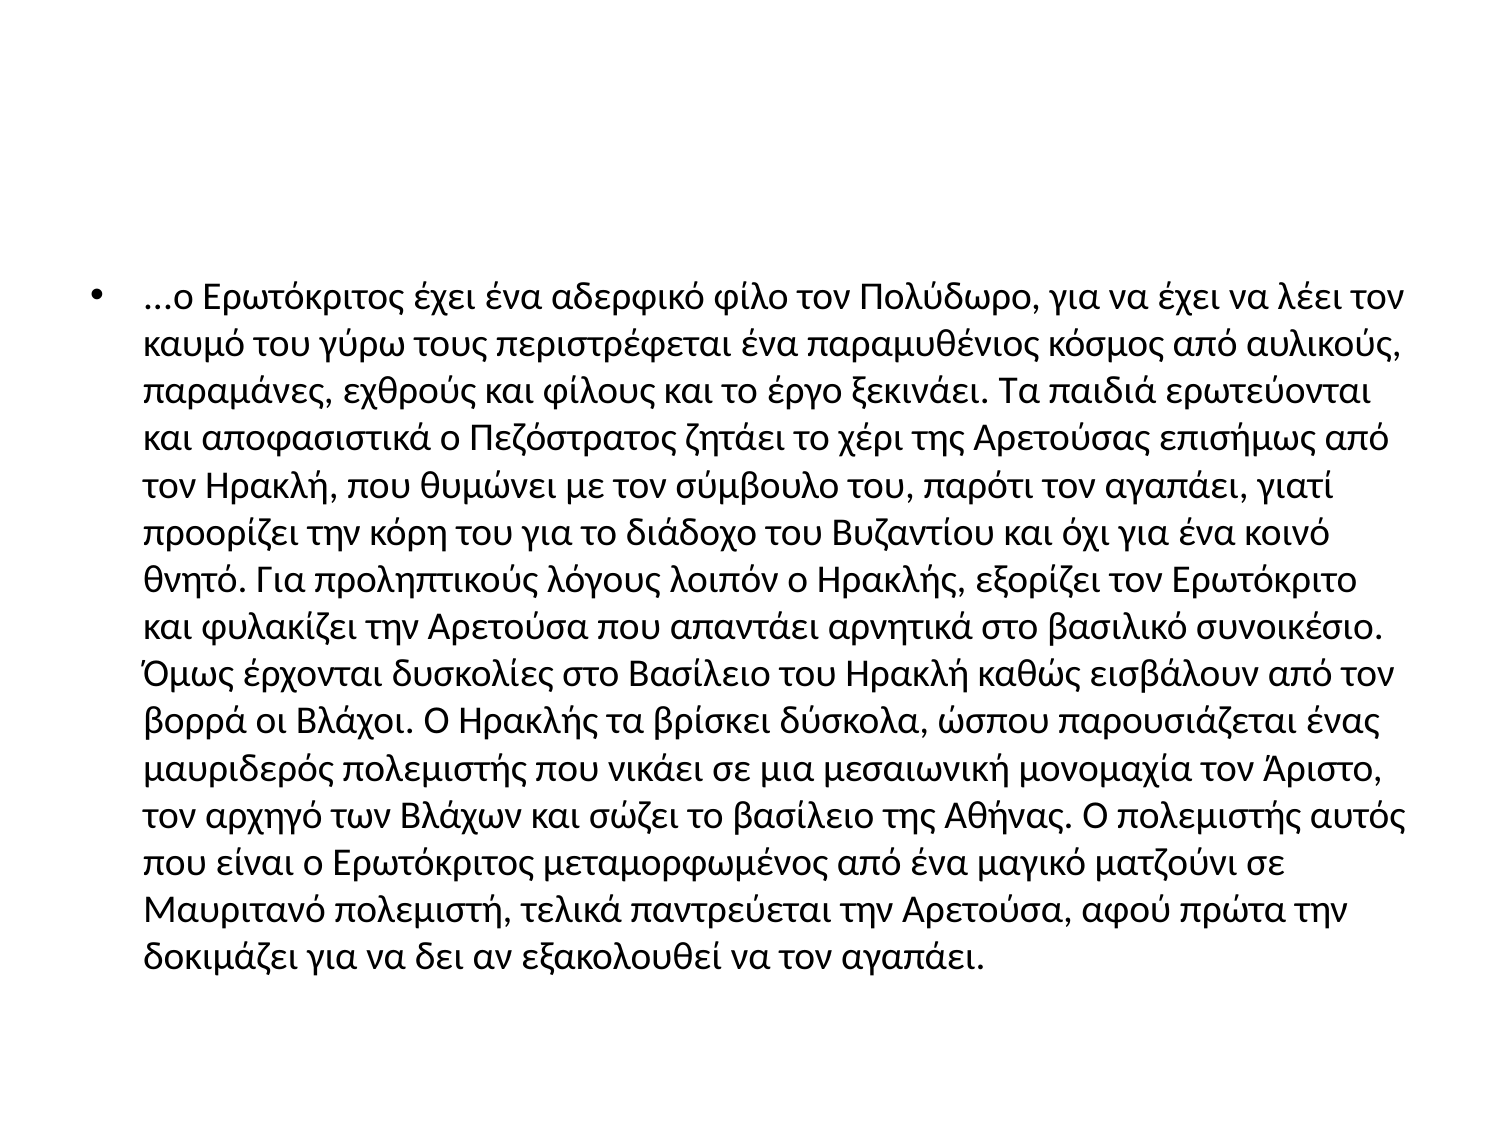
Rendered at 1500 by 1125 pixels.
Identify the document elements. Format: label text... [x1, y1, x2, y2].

list ...ο Ερωτόκριτος έχει ένα αδερφικό φίλο τον Πολύδωρο, για να έχει να λέει τον καυμό του γύρω τους περιστρέφεται ένα παραμυθένιος κόσμος από αυλικούς, παραμάνες, εχθρούς και φίλους και το έργο ξεκινάει. Τα παιδιά ερωτεύονται και αποφασιστικά ο Πεζόστρατος ζητάει το χέρι της Αρετούσας επισήμως από τον Ηρακλή, που θυμώνει με τον σύμβουλο του, παρότι τον αγαπάει, γιατί προορίζει την κόρη του για το διάδοχο του Βυζαντίου και όχι για ένα κοινό θνητό. Για προληπτικούς λόγους λοιπόν ο Ηρακλής, εξορίζει τον Ερωτόκριτο και φυλακίζει την Αρετούσα που απαντάει αρνητικά στο βασιλικό συνοικέσιο. Όμως έρχονται δυσκολίες στο Βασίλειο του Ηρακλή καθώς εισβάλουν από τον βορρά οι Βλάχοι. Ο Ηρακλής τα βρίσκει δύσκολα, ώσπου παρουσιάζεται ένας μαυριδερός πολεμιστής που νικάει σε μια μεσαιωνική μονομαχία τον Άριστο, τον αρχηγό των Βλάχων και σώζει το βασίλειο της Αθήνας. Ο πολεμιστής αυτός που είναι ο Ερωτόκριτος μεταμορφωμένος από ένα μαγικό ματζούνι σε Μαυριτανό πολεμιστή, τελικά παντρεύεται την Αρετούσα, αφού πρώτα την δοκιμάζει για να δει αν εξακολουθεί να τον αγαπάει. [75, 262, 1425, 1005]
